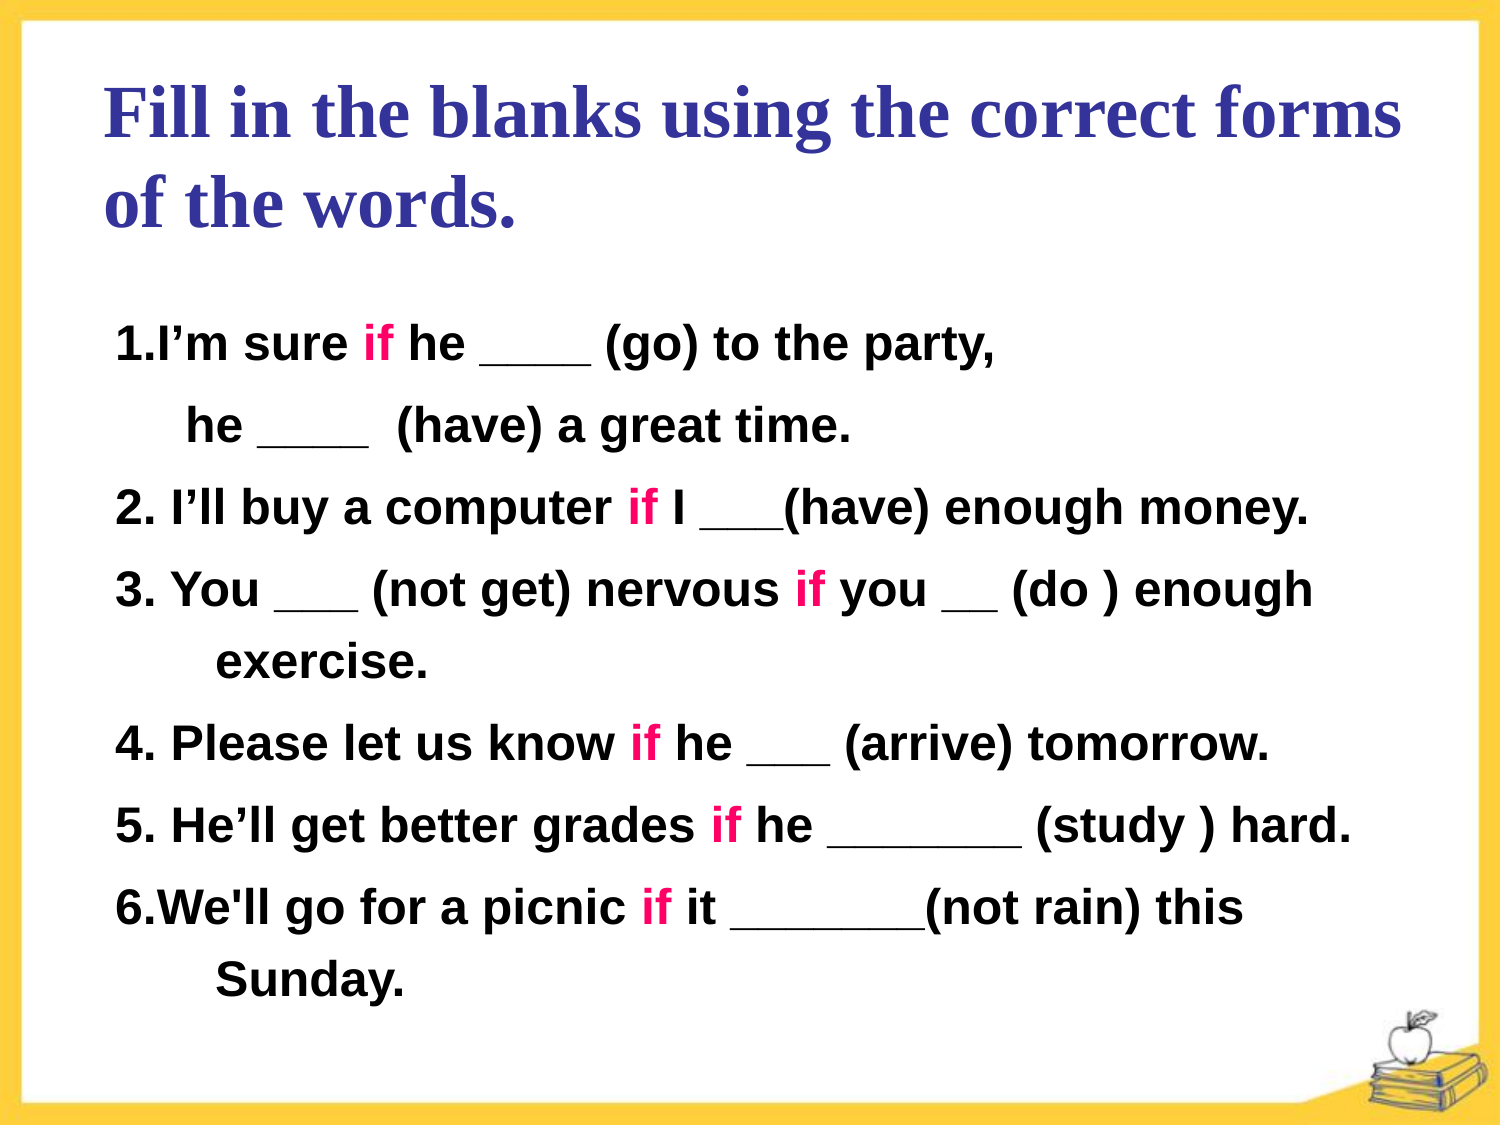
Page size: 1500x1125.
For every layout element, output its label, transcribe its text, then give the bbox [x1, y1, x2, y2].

text_box Fill in the blanks using the correct forms of the words. [88, 54, 1438, 250]
list 1.I’m sure if he ____ (go) to the party, he ____ (have) a great time. 2. I’ll buy a computer if I ___(have) enough money. 3. You ___ (not get) nervous if you __ (do ) enough exercise. 4. Please let us know if he ___ (arrive) tomorrow. 5. He’ll get better grades if he _______ (study ) hard. 6.We'll go for a picnic if it _______(not rain) this Sunday. [100, 290, 1435, 1000]
picture [0, 0, 1500, 1125]
